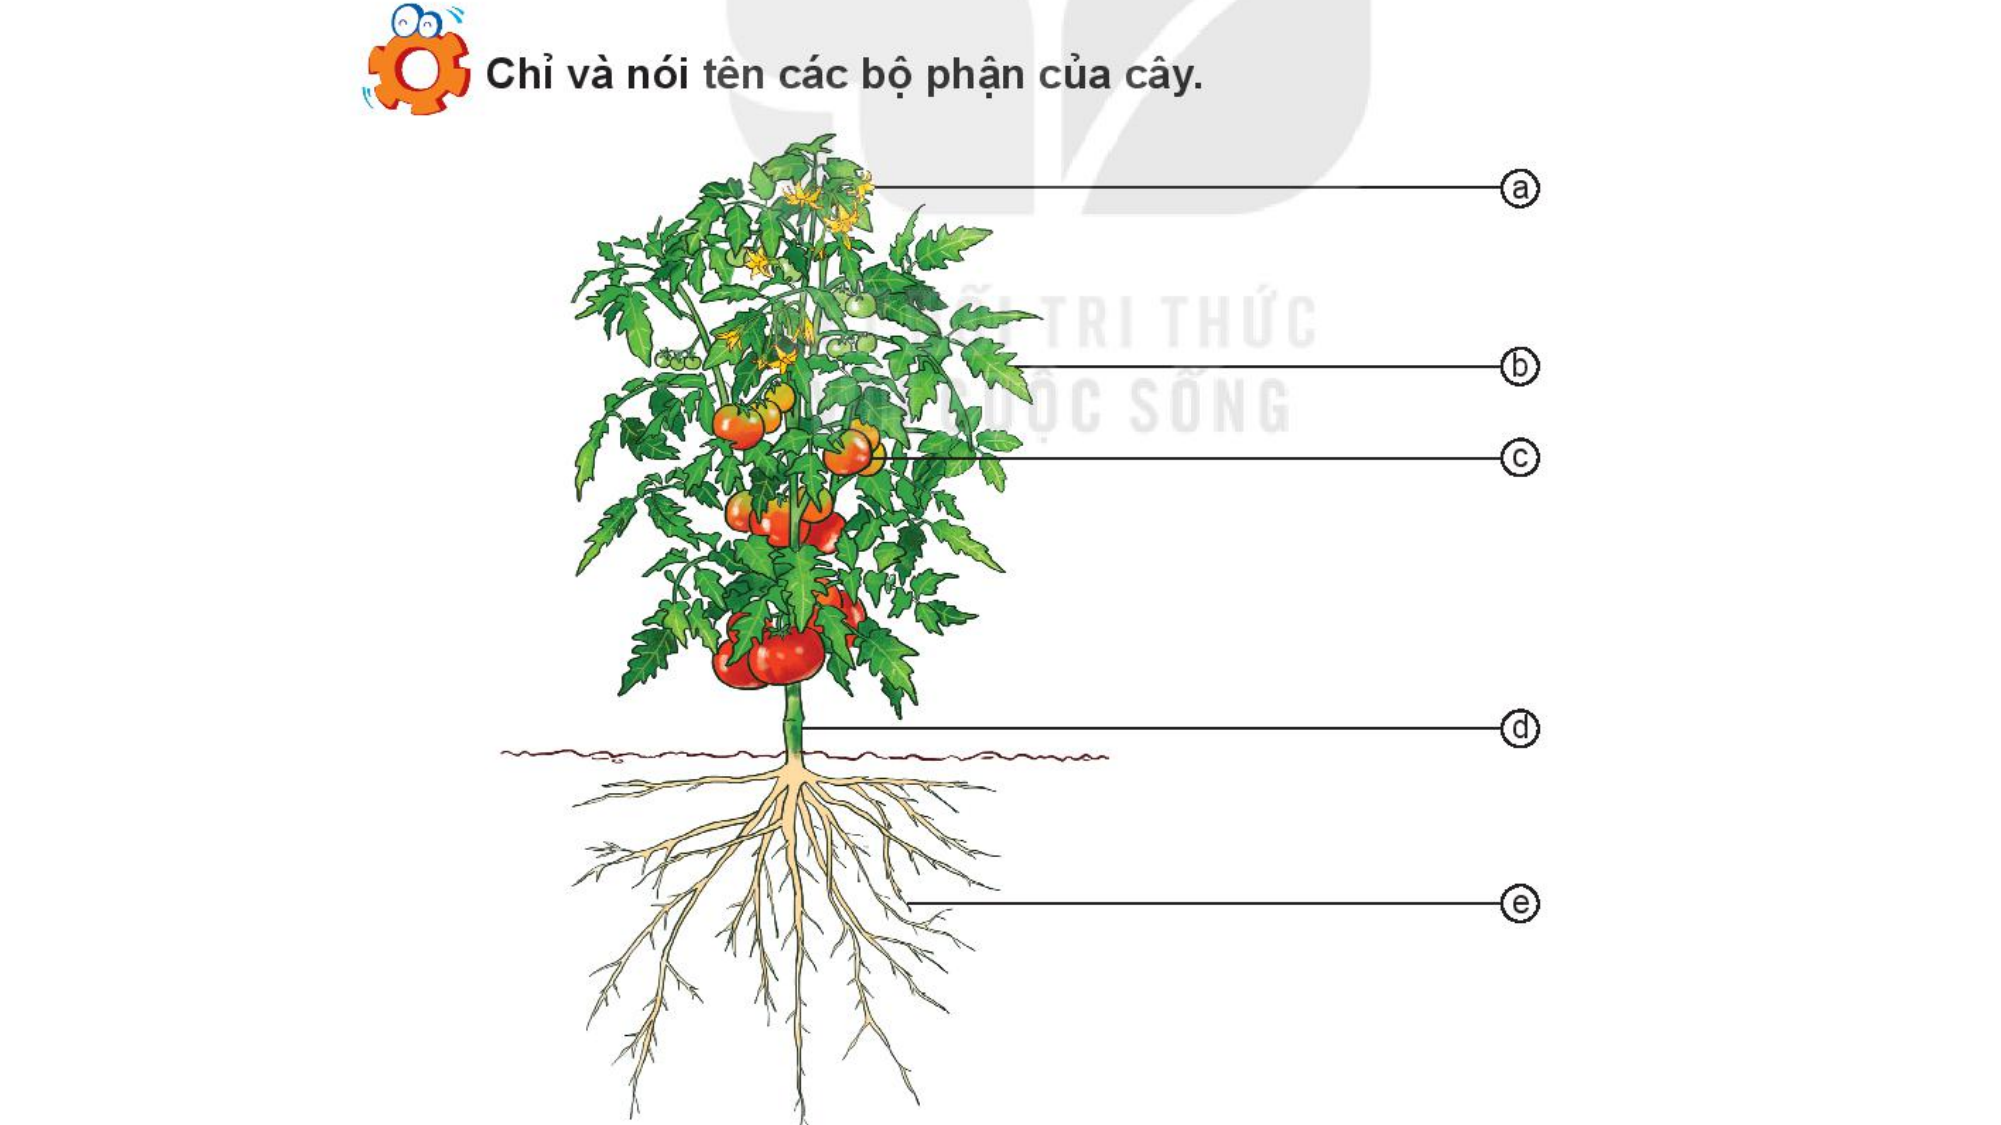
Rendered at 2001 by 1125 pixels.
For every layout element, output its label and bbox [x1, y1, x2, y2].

picture [329, 0, 1598, 1125]
